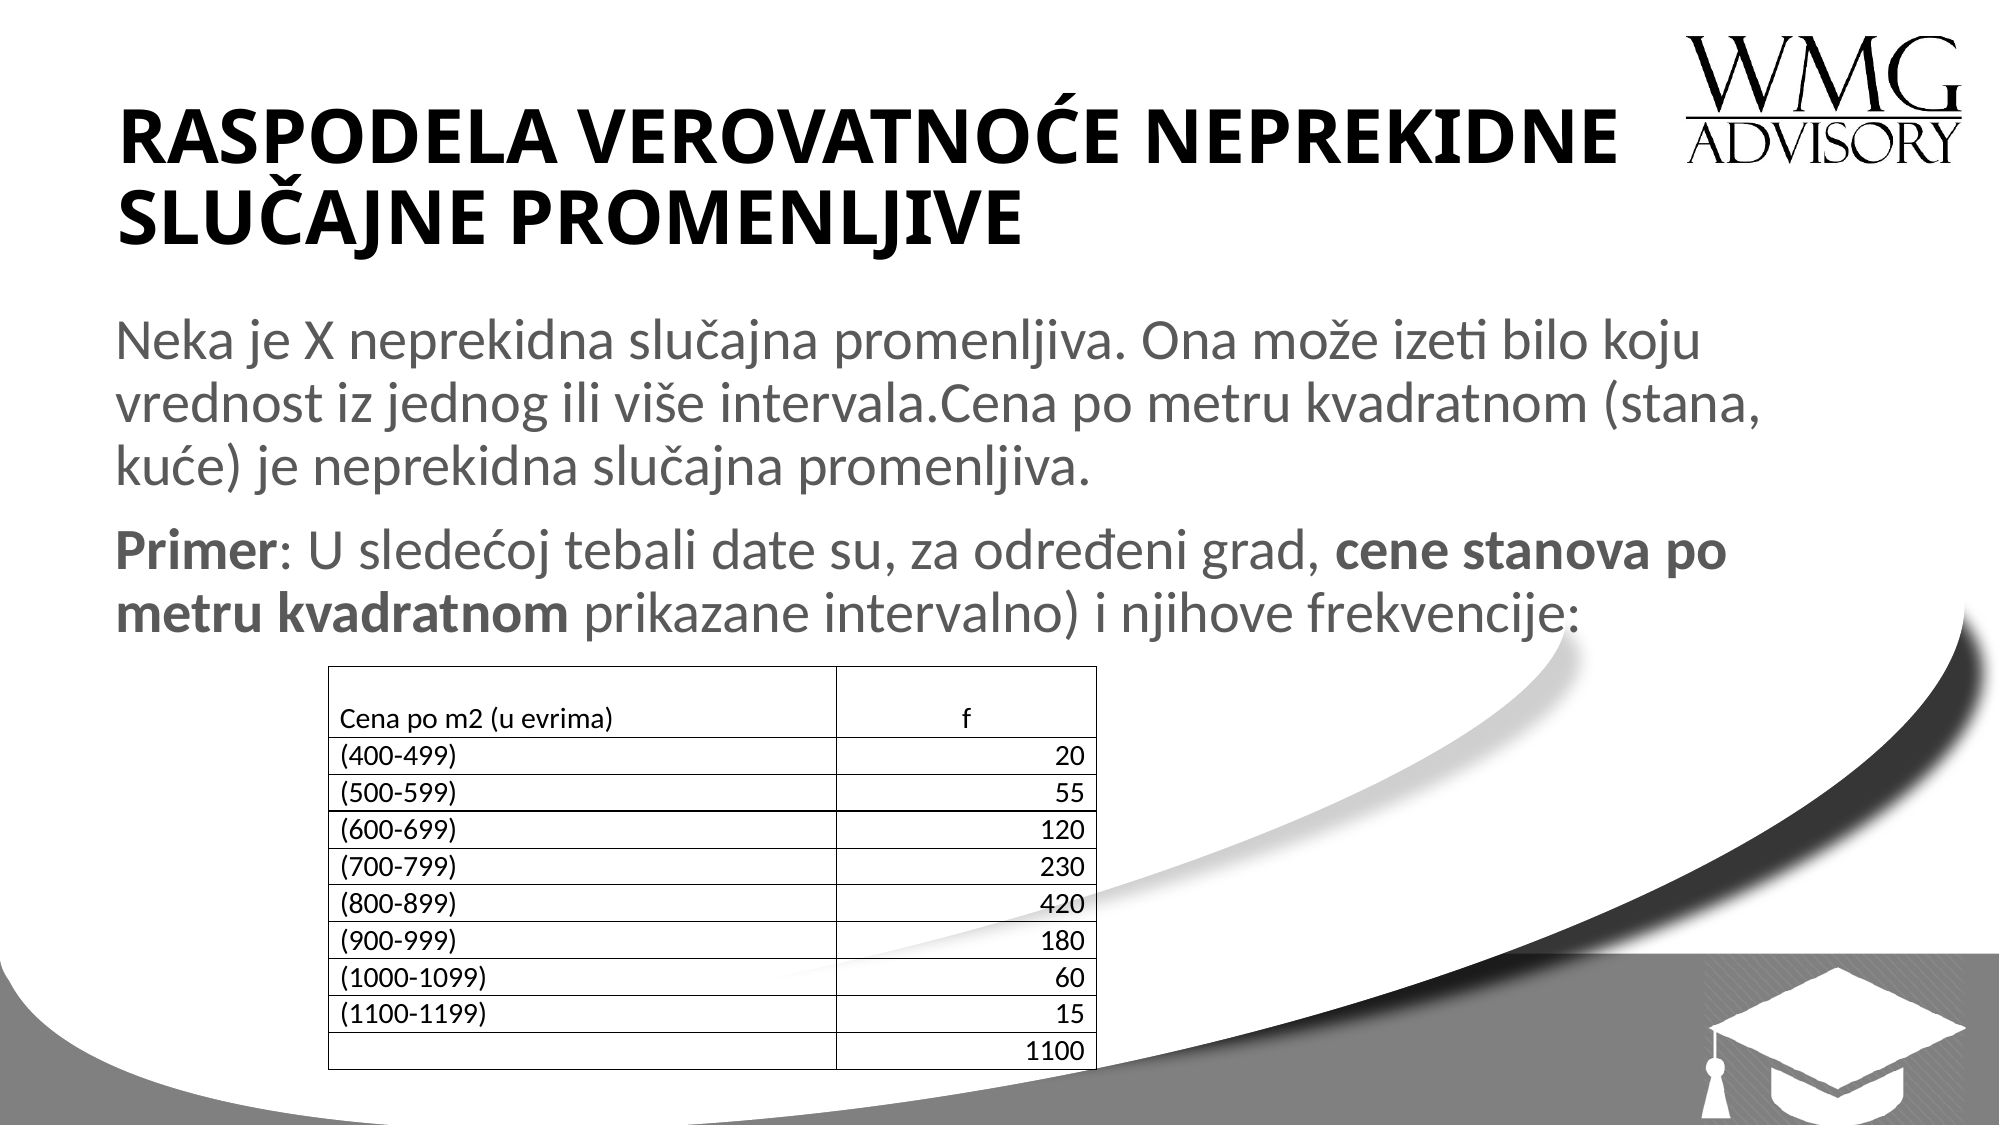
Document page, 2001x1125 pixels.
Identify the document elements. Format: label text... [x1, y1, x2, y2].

title RASPODELA VEROVATNOĆE NEPREKIDNE SLUČAJNE PROMENLJIVE [102, 91, 1863, 302]
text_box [317, 666, 1571, 1125]
list Neka je X neprekidna slučajna promenljiva. Ona može izeti bilo koju vrednost iz jednog ili više intervala.Cena po metru kvadratnom (stana, kuće) je neprekidna slučajna promenljiva. Primer: U sledećoj tebali date su, za određeni grad, cene stanova po metru kvadratnom prikazane intervalno) i njihove frekvencije: [100, 302, 1869, 997]
picture [1681, 36, 1966, 166]
